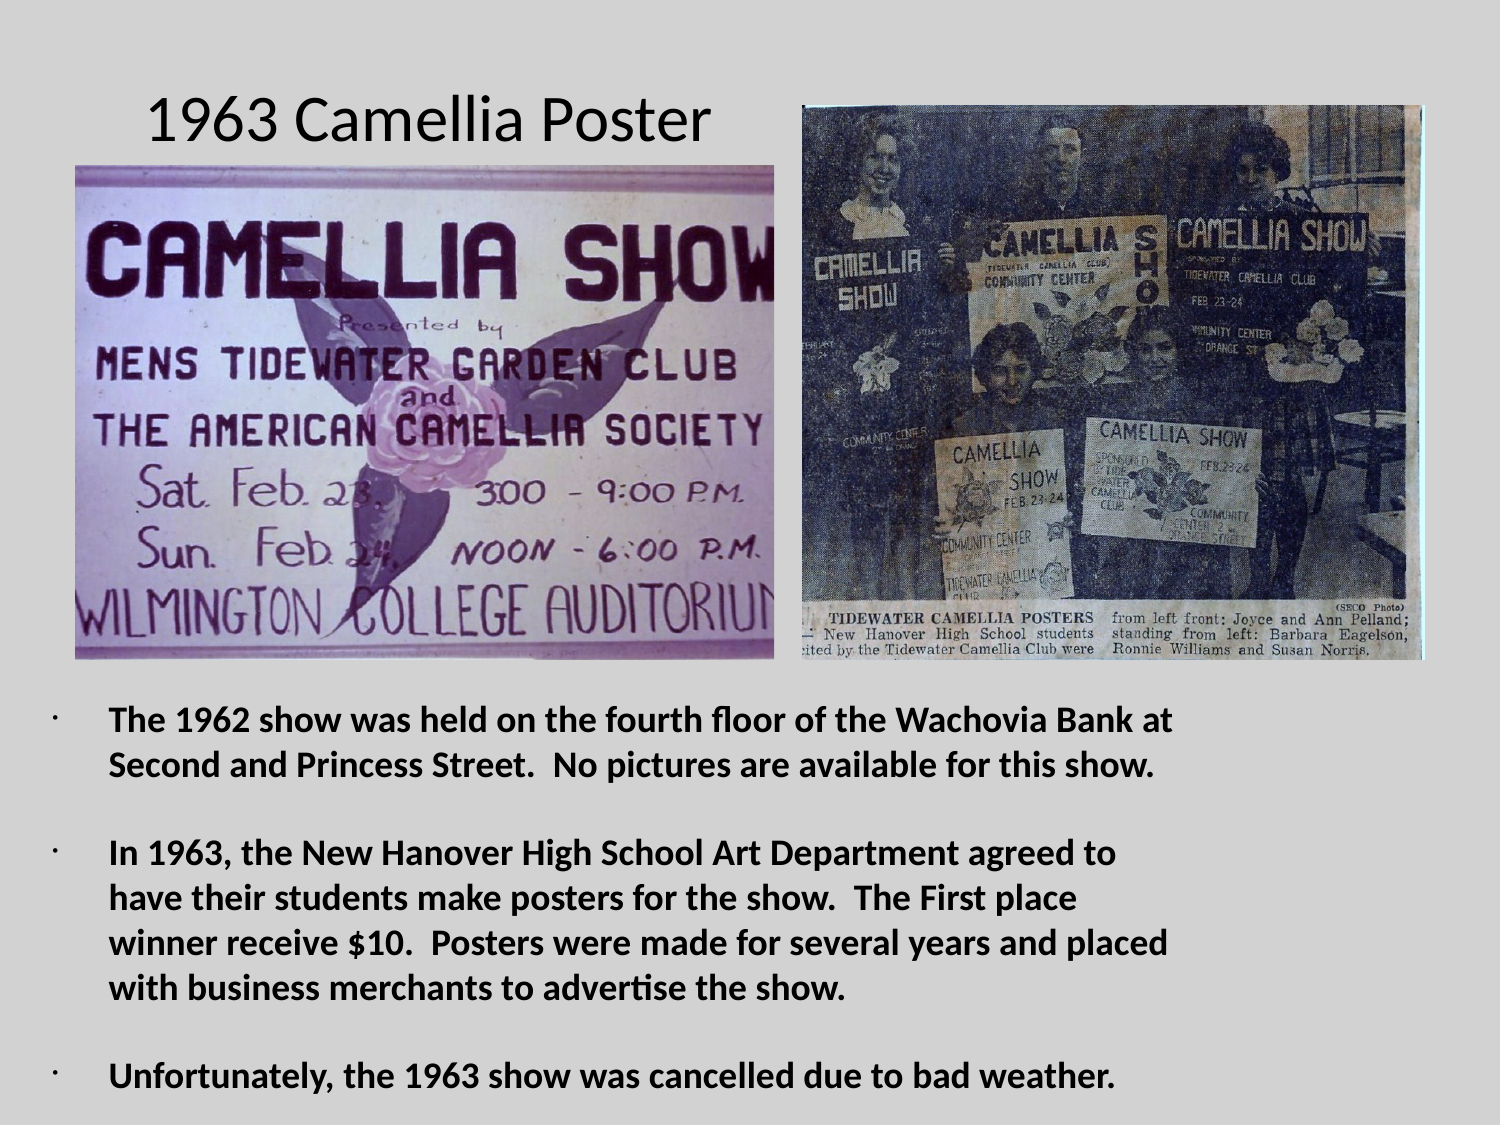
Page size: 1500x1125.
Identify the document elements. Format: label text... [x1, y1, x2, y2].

picture [74, 164, 775, 661]
list The 1962 show was held on the fourth floor of the Wachovia Bank at Second and Princess Street. No pictures are available for this show. In 1963, the New Hanover High School Art Department agreed to have their students make posters for the show. The First place winner receive $10. Posters were made for several years and placed with business merchants to advertise the show. Unfortunately, the 1963 show was cancelled due to bad weather. [37, 687, 1200, 1125]
title 1963 Camellia Poster [122, 67, 735, 163]
picture [801, 104, 1426, 661]
